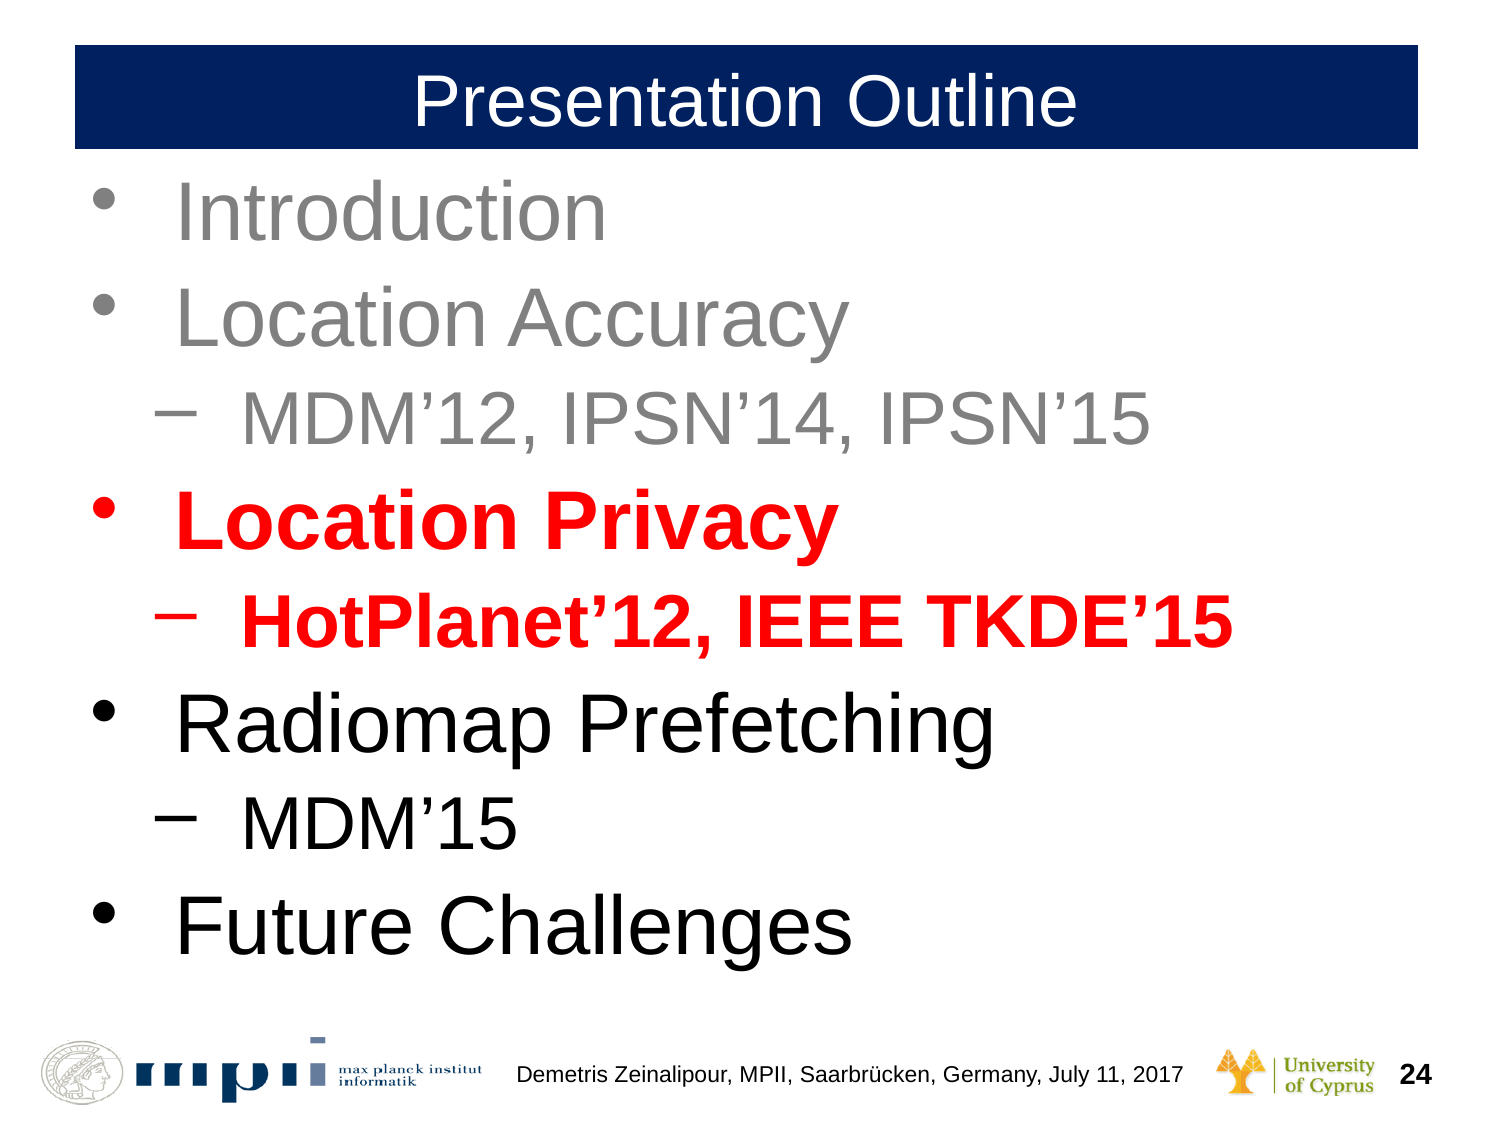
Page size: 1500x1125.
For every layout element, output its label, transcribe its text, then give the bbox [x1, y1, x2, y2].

picture [1214, 1047, 1376, 1096]
list Introduction Location Accuracy MDM’12, IPSN’14, IPSN’15 Location Privacy HotPlanet’12, IEEE TKDE’15 Radiomap Prefetching MDM’15 Future Challenges [75, 160, 1425, 1012]
title Presentation Outline [75, 45, 1418, 149]
picture [41, 1037, 484, 1108]
